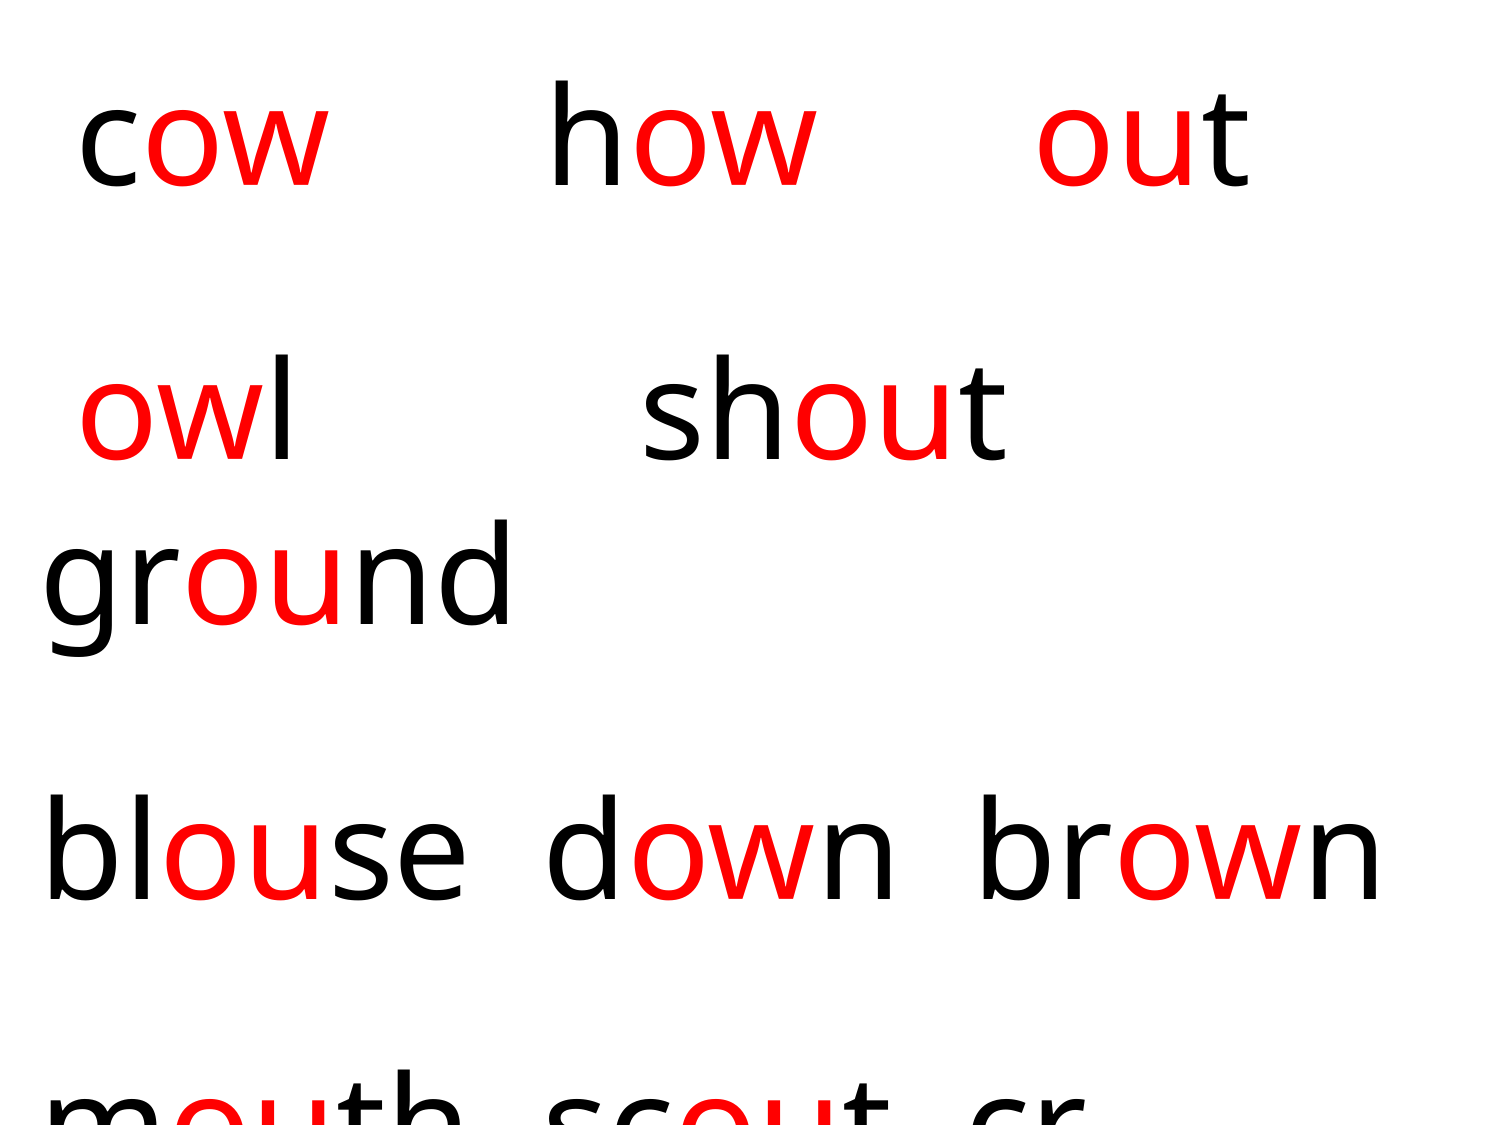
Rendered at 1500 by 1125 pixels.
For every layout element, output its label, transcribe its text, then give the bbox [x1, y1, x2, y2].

text_box cow how out owl shout ground blouse down brown mouth scout cr [25, 40, 1465, 1125]
